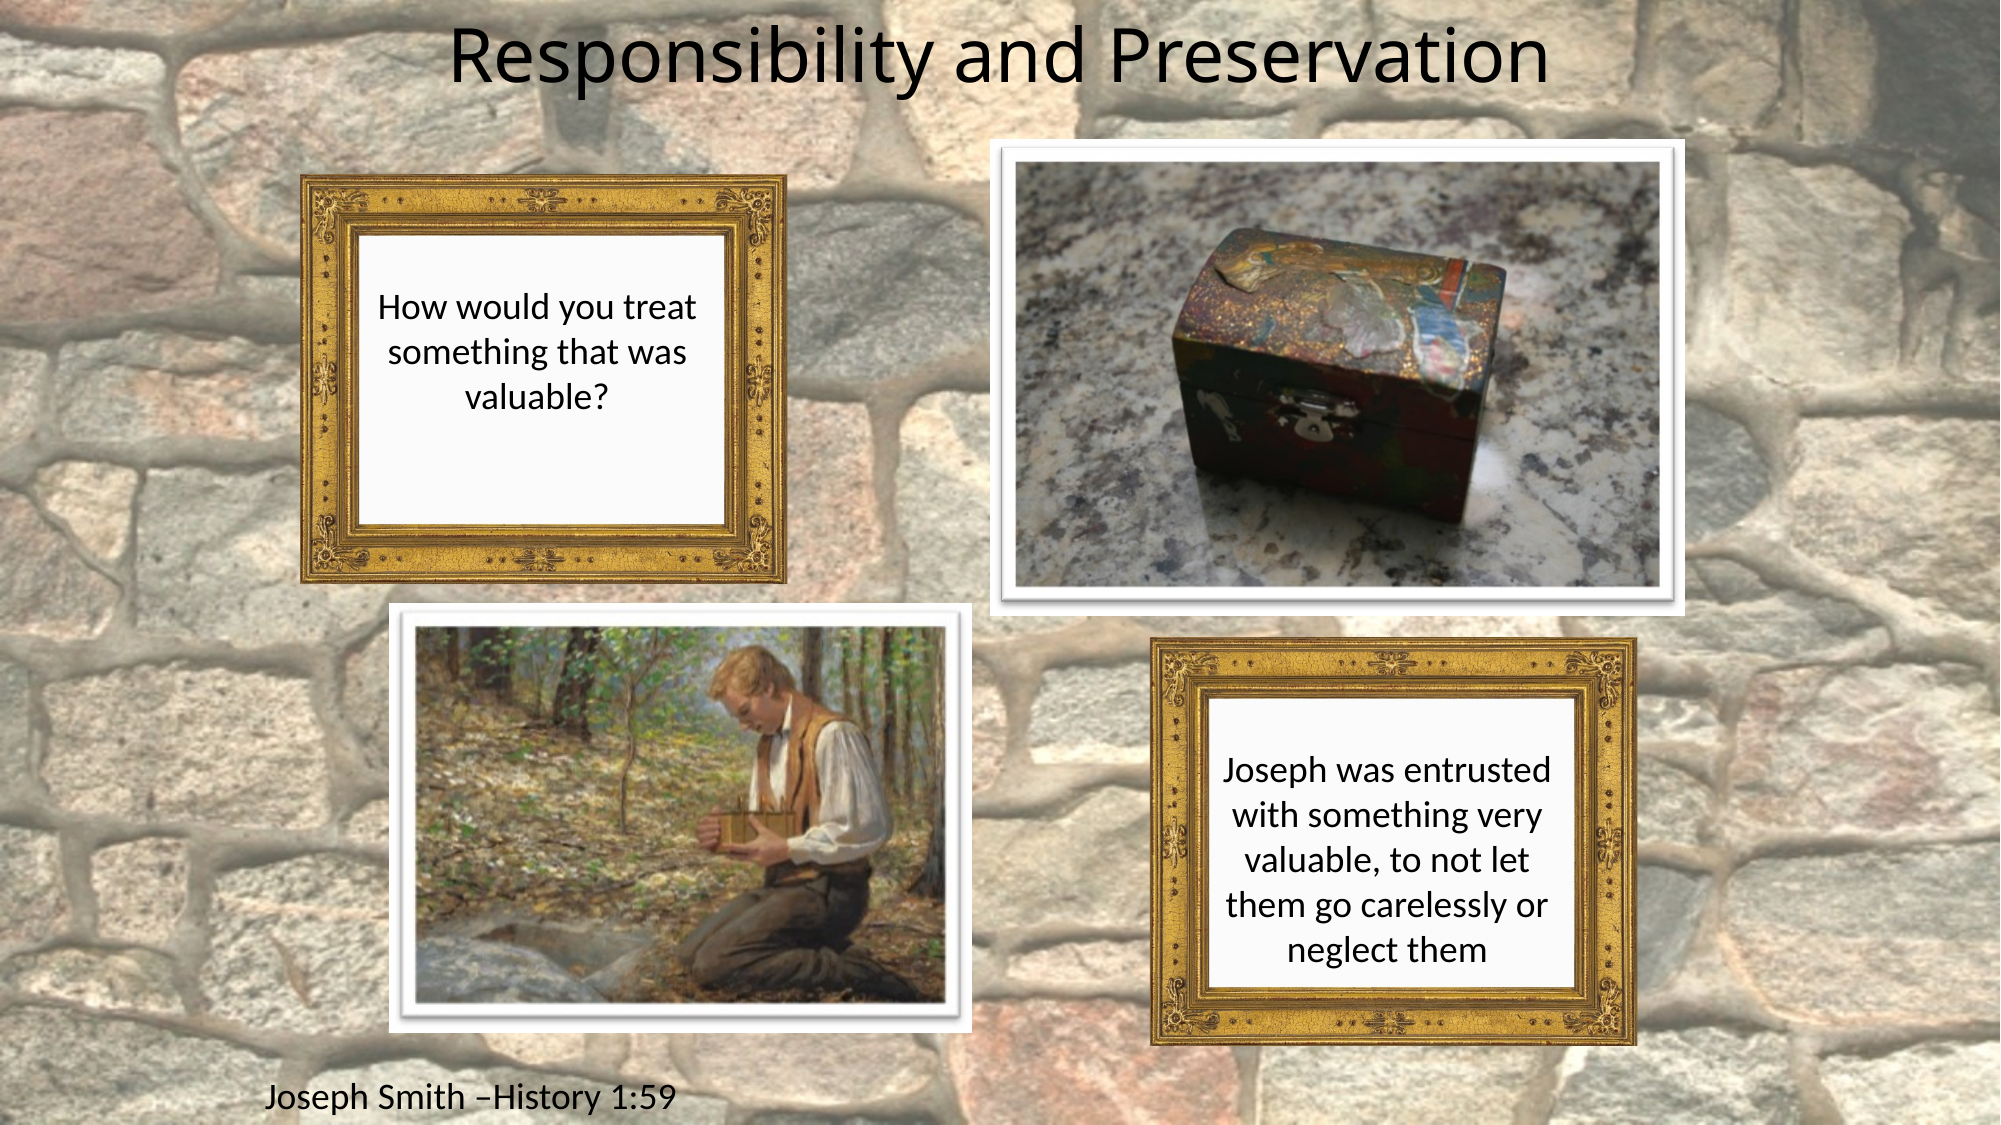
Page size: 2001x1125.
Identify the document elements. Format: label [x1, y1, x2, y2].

text_box [1149, 637, 1638, 1046]
text_box [299, 174, 788, 584]
picture [0, 0, 2000, 1125]
